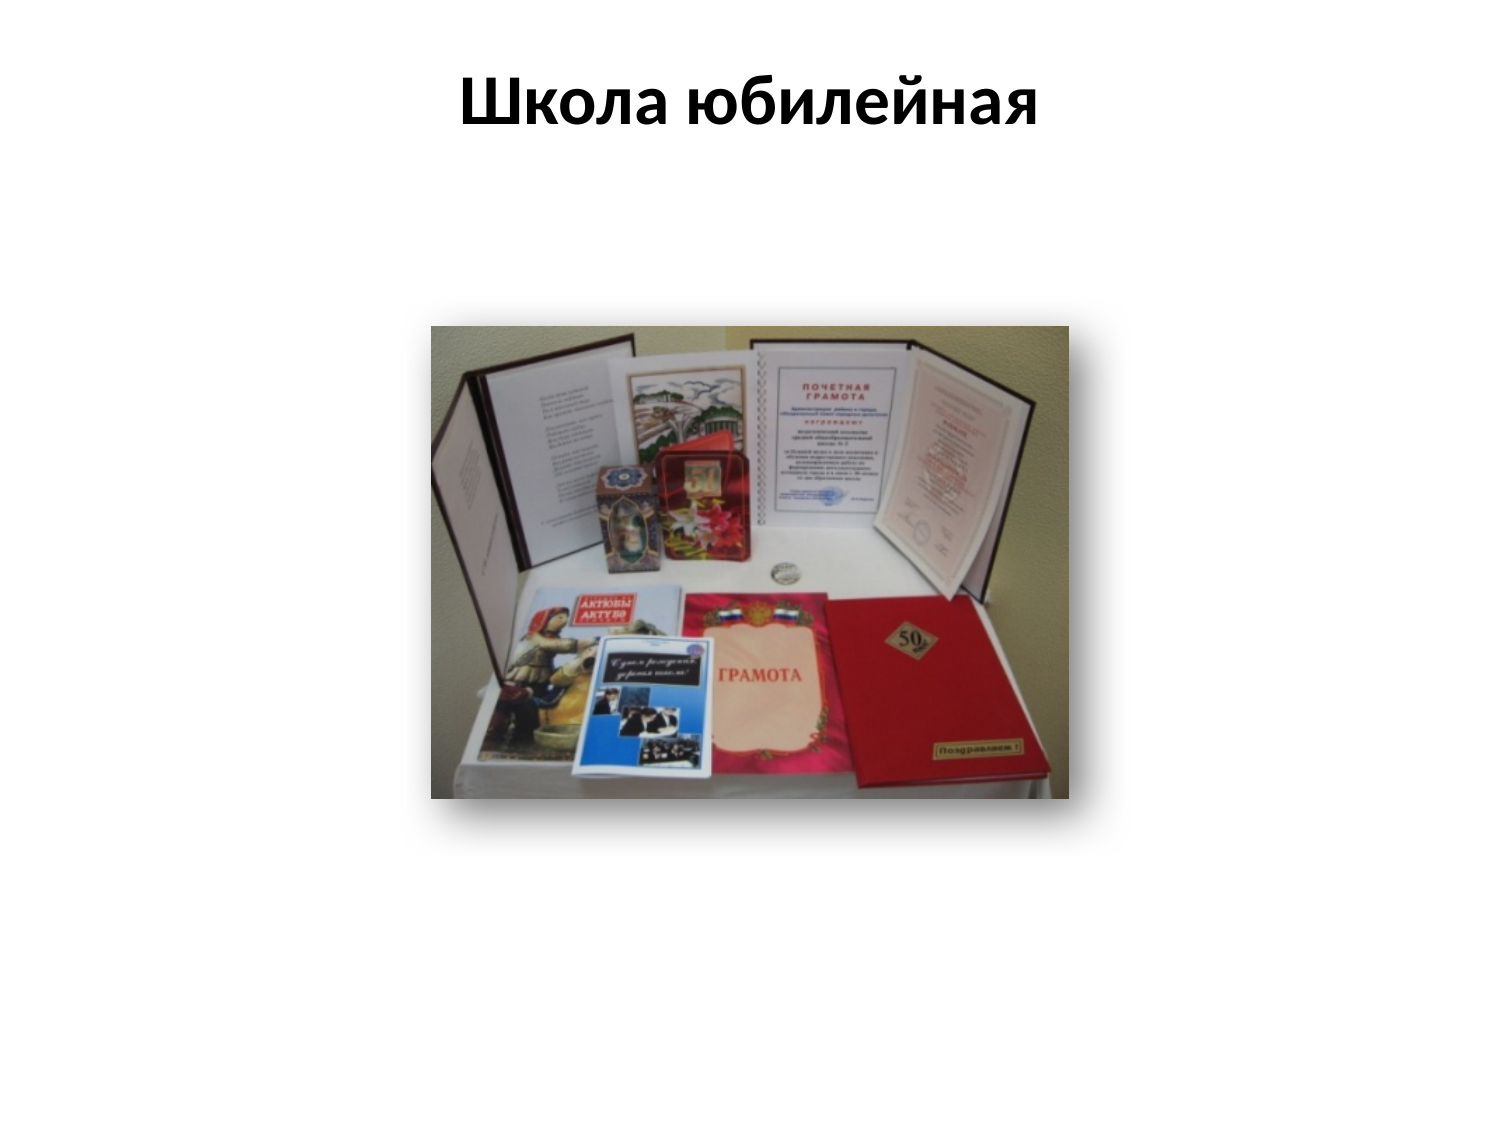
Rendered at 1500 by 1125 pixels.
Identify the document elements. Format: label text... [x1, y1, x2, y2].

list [430, 326, 1070, 799]
title Школа юбилейная [75, 45, 1425, 233]
